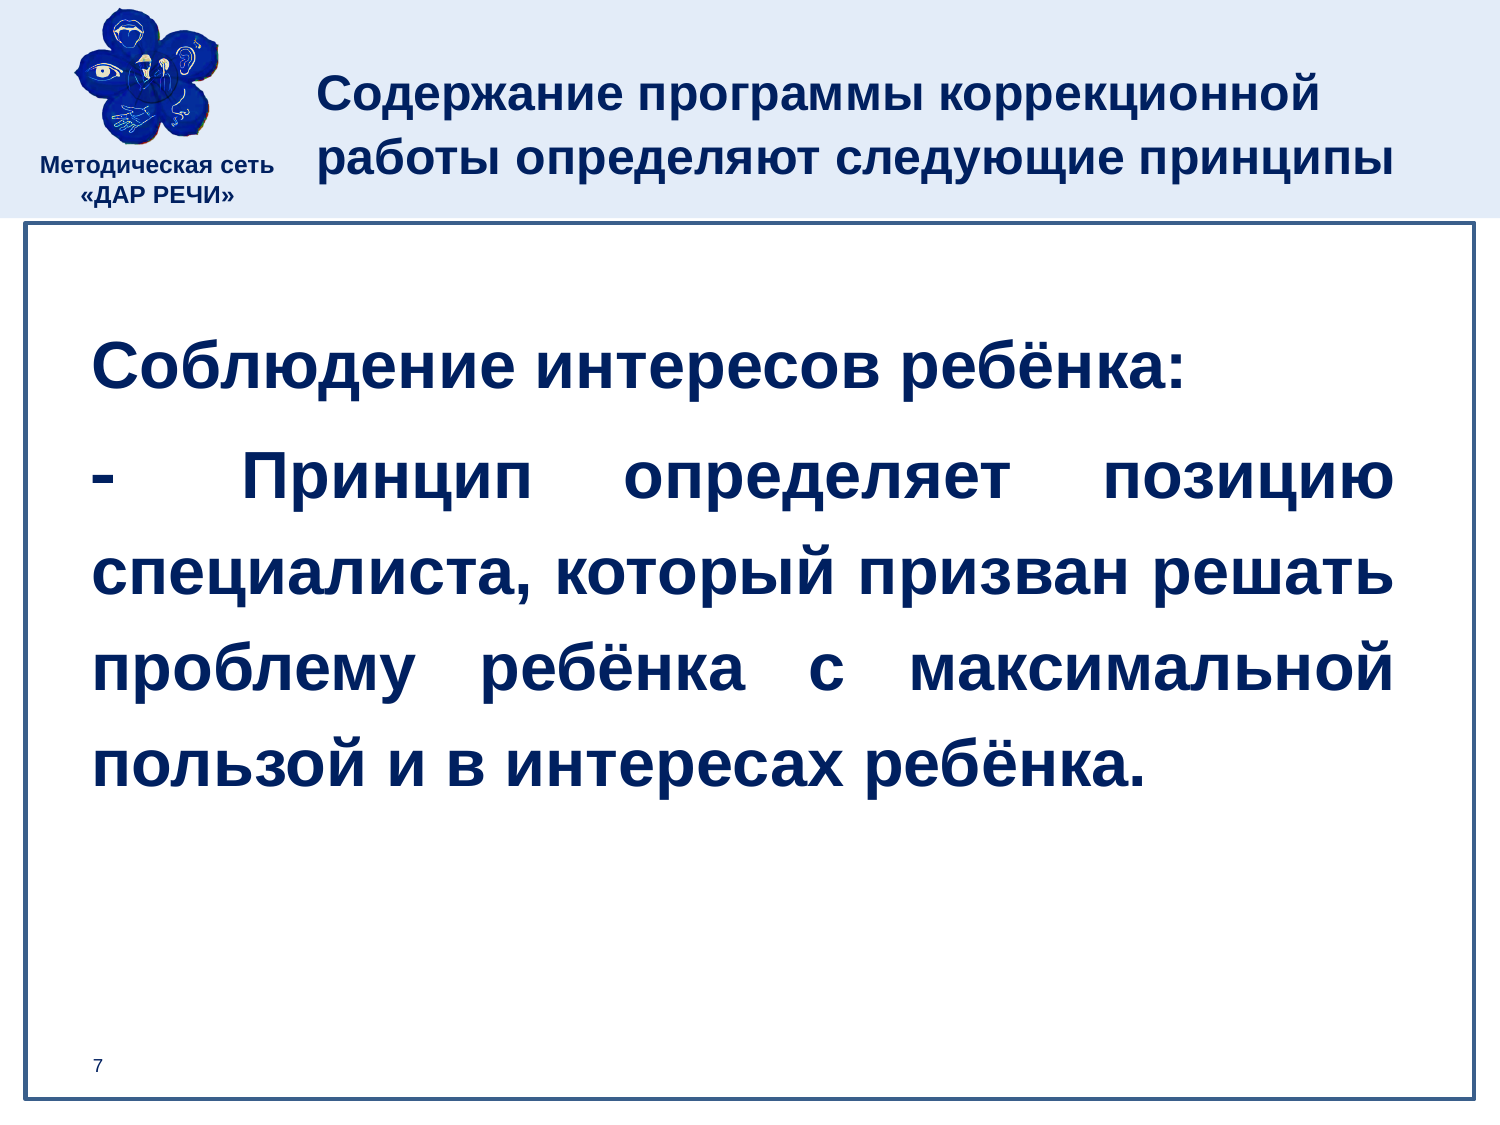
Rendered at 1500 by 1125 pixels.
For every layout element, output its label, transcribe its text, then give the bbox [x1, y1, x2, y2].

picture [73, 4, 219, 149]
title Содержание программы коррекционной работы определяют следующие принципы [301, 26, 1477, 215]
slide_number 7 [29, 1035, 119, 1095]
list Соблюдение интересов ребёнка:  Принцип определяет позицию специалиста, который призван решать проблему ребёнка с максимальной пользой и в интересах ребёнка. [76, 314, 1412, 1011]
